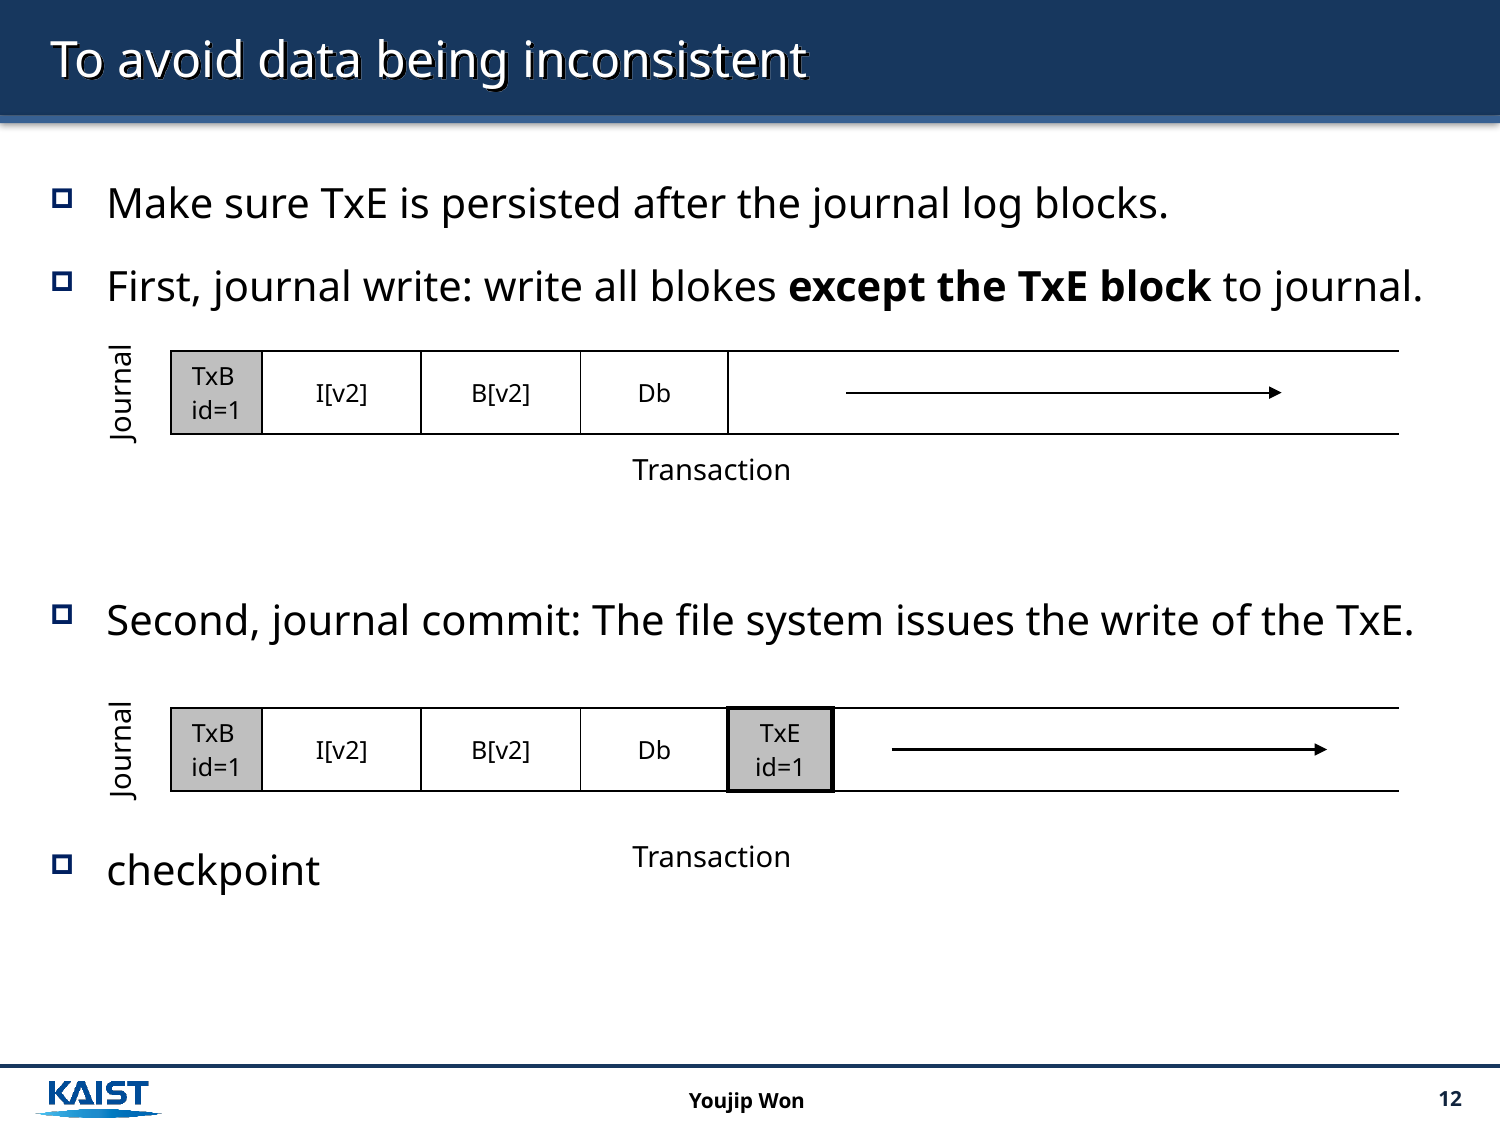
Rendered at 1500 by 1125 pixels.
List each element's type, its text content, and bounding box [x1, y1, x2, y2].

table_header TxE id=1 [730, 710, 830, 789]
table_header I[v2] [263, 352, 420, 433]
footer Youjip Won [497, 1079, 997, 1117]
table_header Db [581, 709, 726, 790]
table_header TxB id=1 [172, 352, 261, 433]
text_box Journal [94, 680, 144, 820]
text_box Transaction [617, 830, 833, 881]
table_header [835, 709, 1399, 790]
slide_number 12 [1306, 1081, 1483, 1118]
table_header I[v2] [263, 709, 420, 790]
table_header B[v2] [422, 709, 580, 790]
text_box Transaction [617, 444, 833, 494]
table_header TxB id=1 [172, 709, 261, 790]
list Make sure TxE is persisted after the journal log blocks. First, journal write: write all blokes except the TxE block to journal. Second, journal commit: The file system issues the write of the TxE. checkpoint [34, 144, 1477, 1048]
table_header Db [581, 352, 727, 433]
title To avoid data being inconsistent [34, 8, 1477, 106]
table_header B[v2] [422, 352, 580, 433]
table_header [729, 352, 1399, 433]
picture [35, 1081, 162, 1118]
text_box Journal [94, 323, 144, 463]
